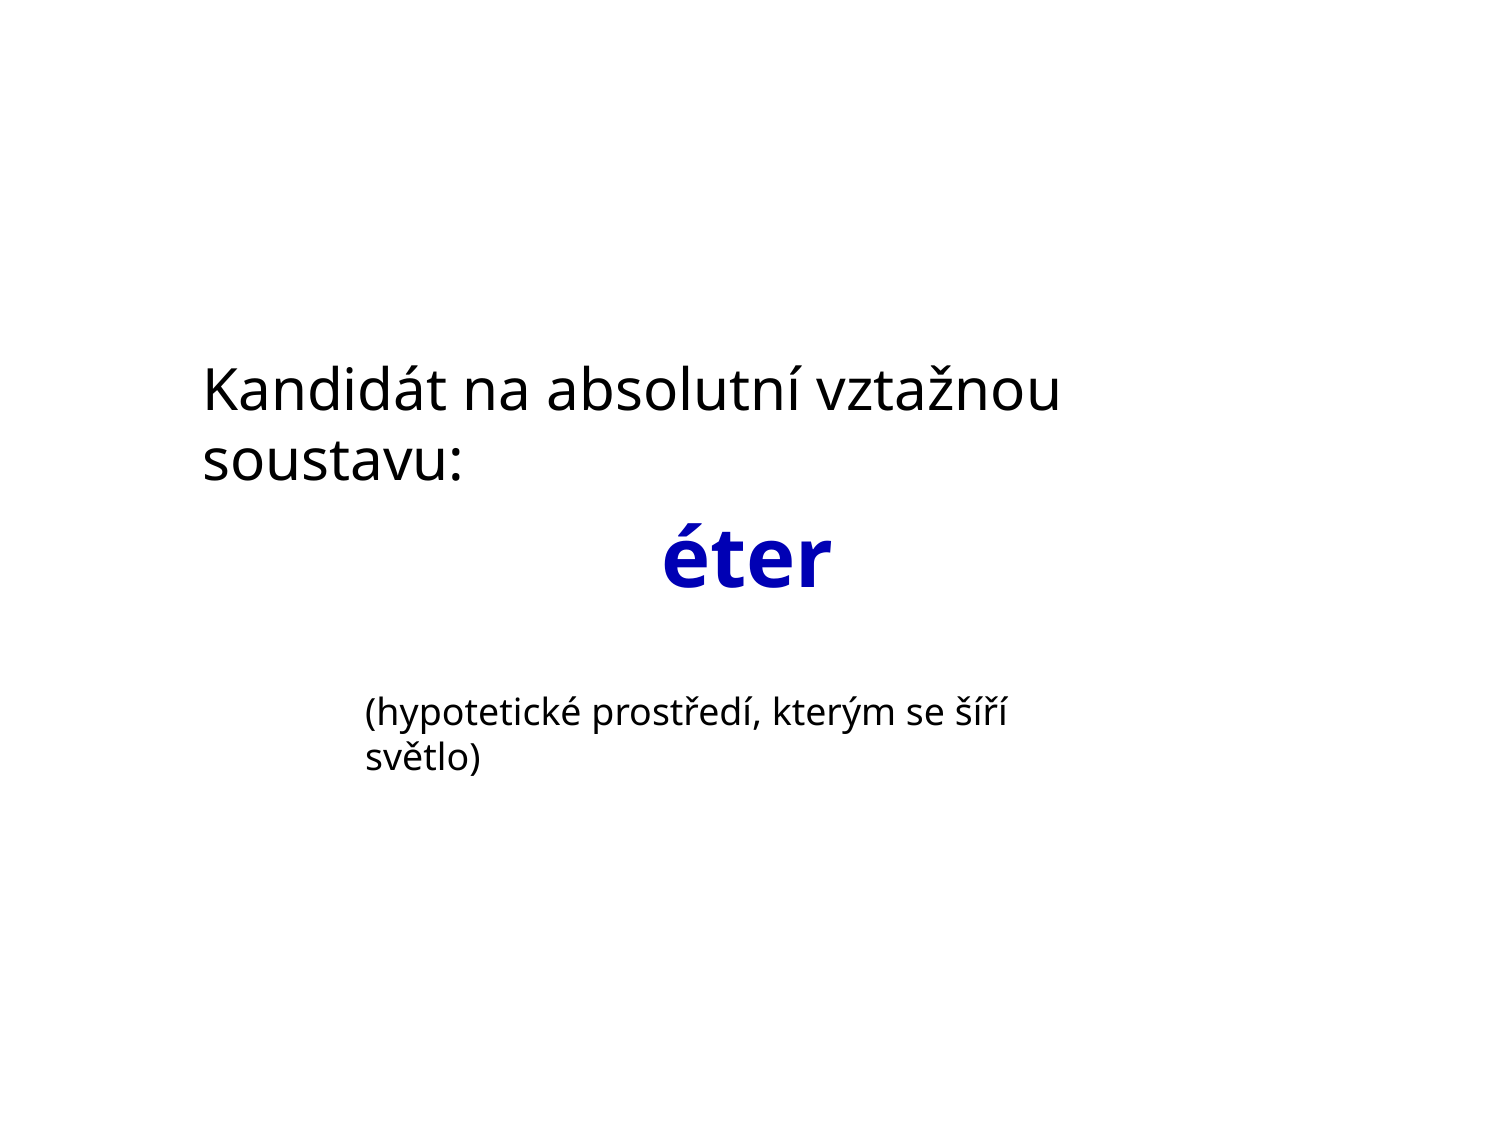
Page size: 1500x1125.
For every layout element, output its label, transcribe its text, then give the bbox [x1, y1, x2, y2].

text_box éter [646, 496, 849, 612]
text_box Kandidát na absolutní vztažnou soustavu: [187, 344, 1308, 500]
text_box (hypotetické prostředí, kterým se šíří světlo) [350, 680, 1146, 785]
